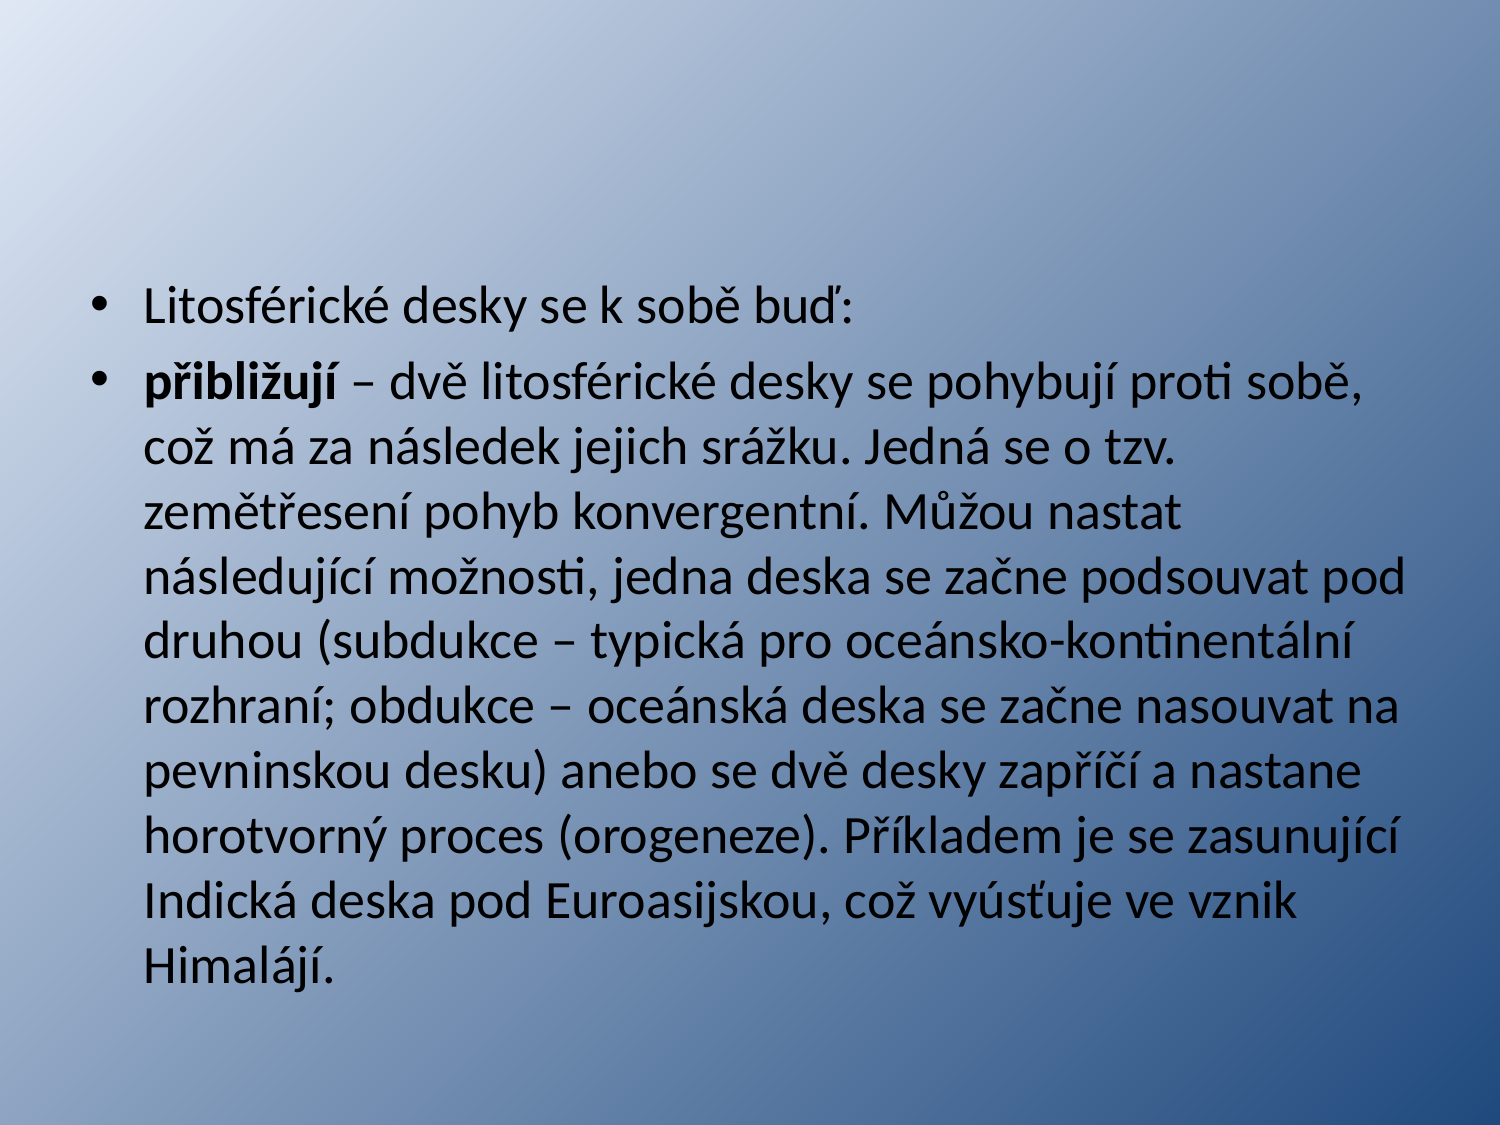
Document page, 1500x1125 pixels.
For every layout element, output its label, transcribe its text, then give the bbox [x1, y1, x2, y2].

list Litosférické desky se k sobě buď: přibližují – dvě litosférické desky se pohybují proti sobě, což má za následek jejich srážku. Jedná se o tzv. zemětřesení pohyb konvergentní. Můžou nastat následující možnosti, jedna deska se začne podsouvat pod druhou (subdukce – typická pro oceánsko-kontinentální rozhraní; obdukce – oceánská deska se začne nasouvat na pevninskou desku) anebo se dvě desky zapříčí a nastane horotvorný proces (orogeneze). Příkladem je se zasunující Indická deska pod Euroasijskou, což vyúsťuje ve vznik Himalájí. [75, 262, 1425, 1005]
